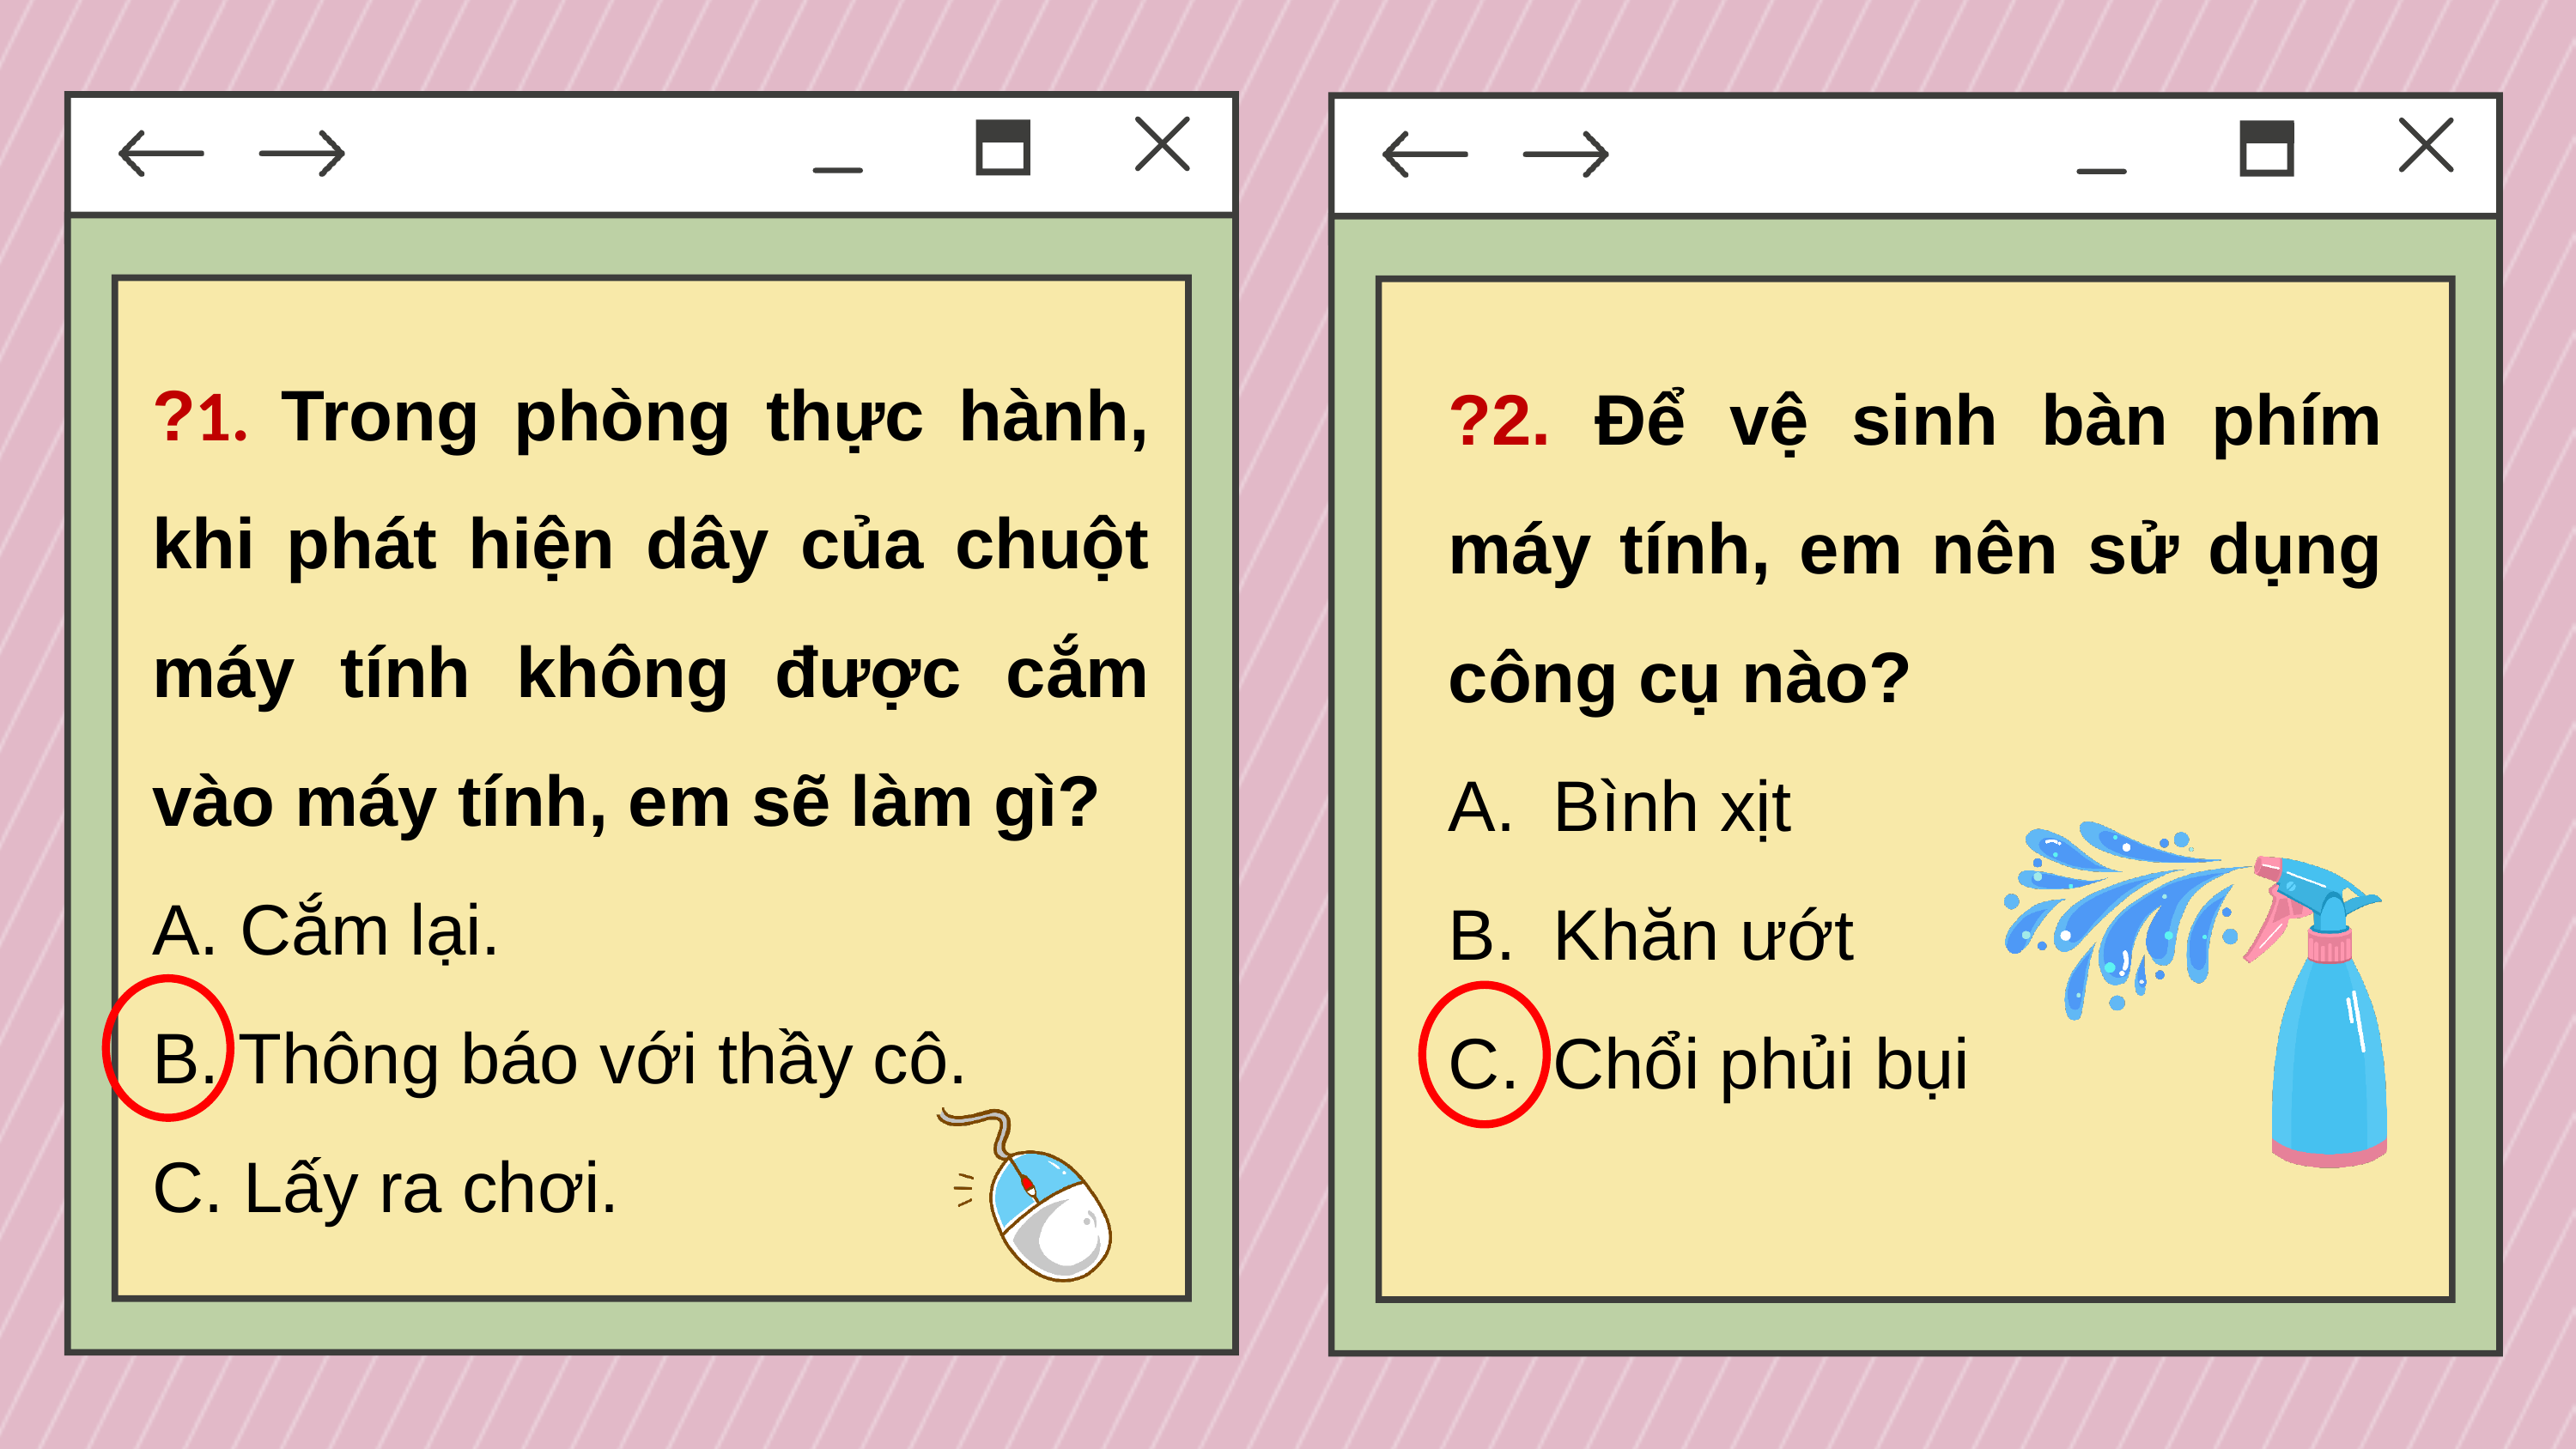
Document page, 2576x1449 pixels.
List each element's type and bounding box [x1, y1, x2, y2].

text_box [64, 211, 1240, 1356]
text_box [1327, 92, 2503, 212]
text_box [1375, 275, 2456, 1303]
text_box [975, 149, 1030, 176]
text_box [1327, 212, 2503, 1357]
text_box [2239, 122, 2294, 144]
text_box [2239, 150, 2294, 177]
text_box [64, 90, 1240, 211]
picture [0, 0, 2576, 1449]
text_box [111, 274, 1193, 1302]
text_box [975, 121, 1030, 143]
